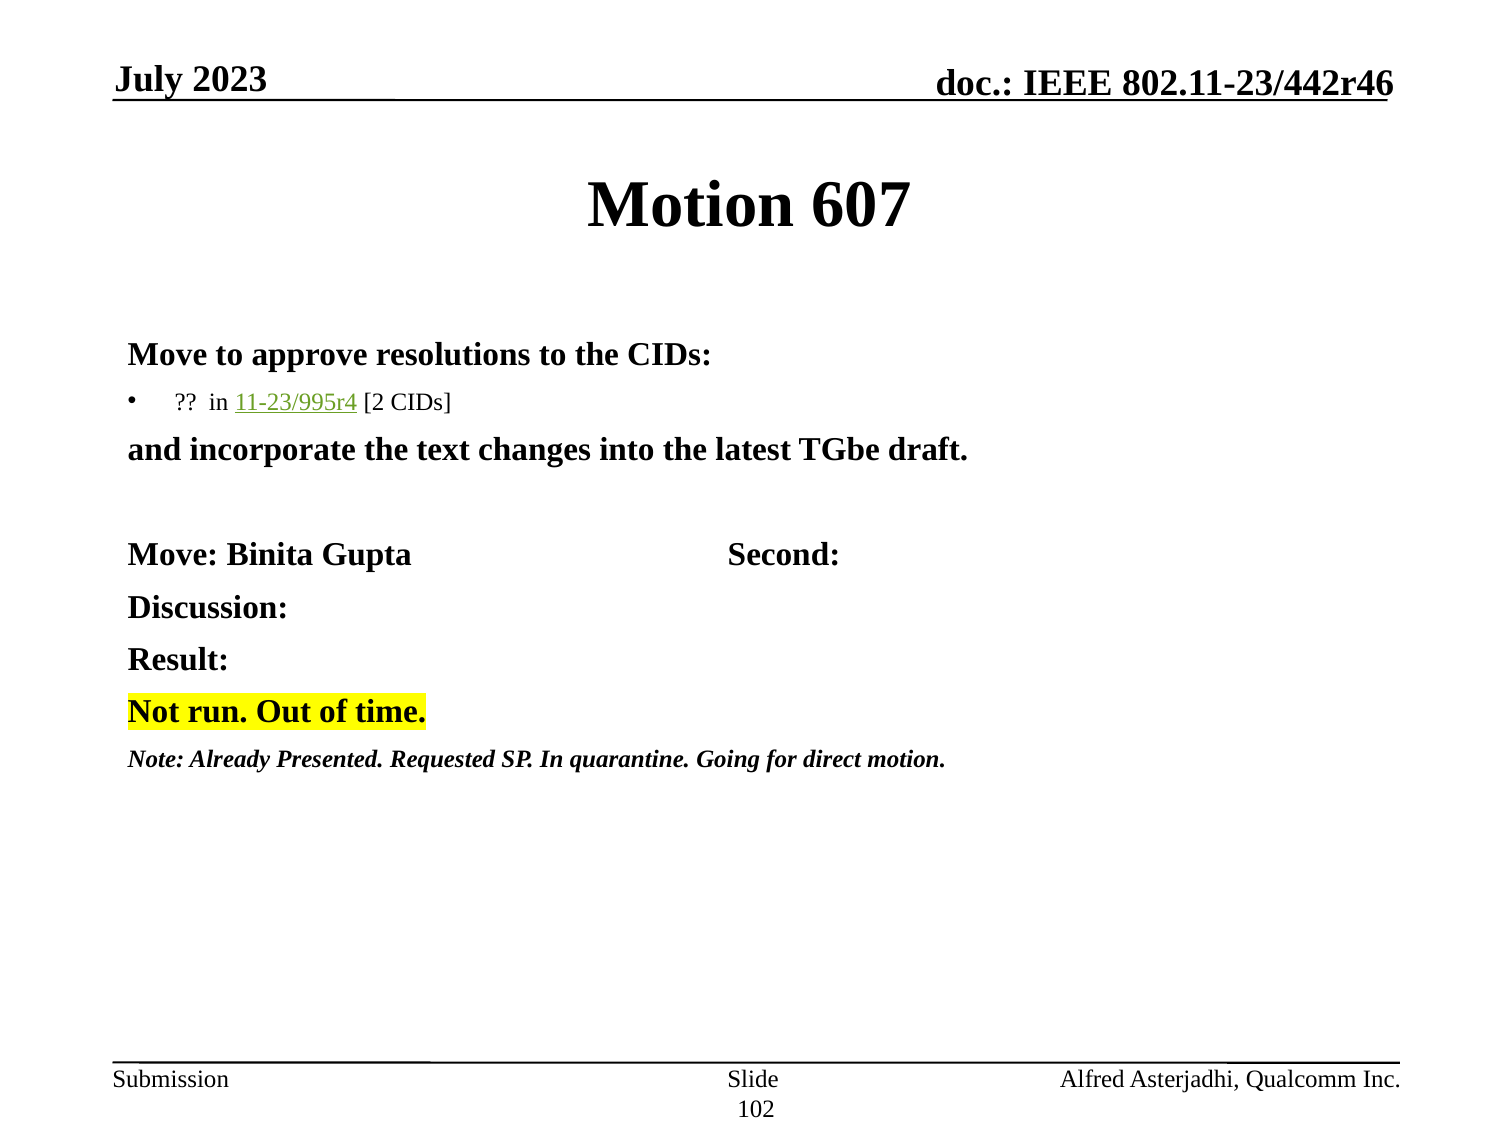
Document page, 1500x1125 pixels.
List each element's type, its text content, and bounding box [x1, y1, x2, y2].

footer Alfred Asterjadhi, Qualcomm Inc. [878, 1061, 1402, 1093]
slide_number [114, 54, 423, 100]
title Motion 607 [112, 112, 1388, 288]
slide_number Slide 102 [712, 1061, 800, 1123]
list Move to approve resolutions to the CIDs: ?? in 11-23/995r4 [2 CIDs] and incorporate the text changes into the latest TGbe draft. Move: Binita Gupta Second: Discussion: Result: Not run. Out of time. Note: Already Presented. Requested SP. In quarantine. Going for direct motion. [112, 324, 1388, 1063]
